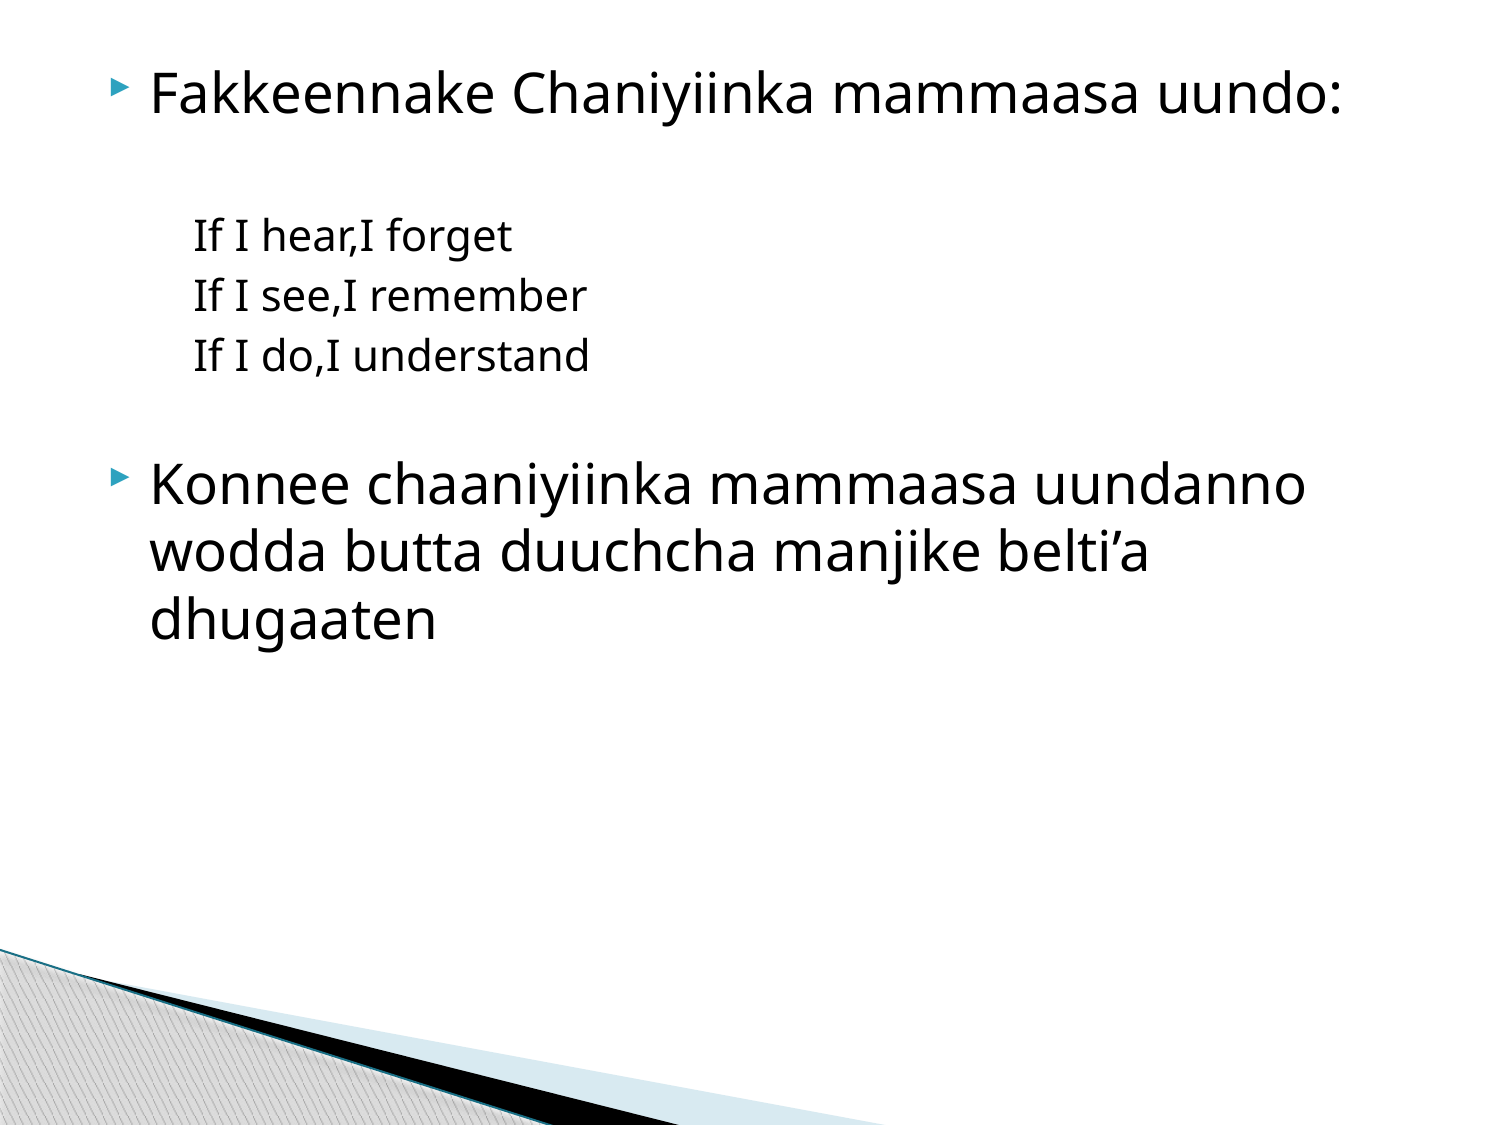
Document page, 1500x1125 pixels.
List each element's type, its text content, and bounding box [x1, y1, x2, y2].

list Fakkeennake Chaniyiinka mammaasa uundo: If I hear,I forget If I see,I remember If I do,I understand Konnee chaaniyiinka mammaasa uundanno wodda butta duuchcha manjike belti’a dhugaaten [75, 50, 1425, 1005]
